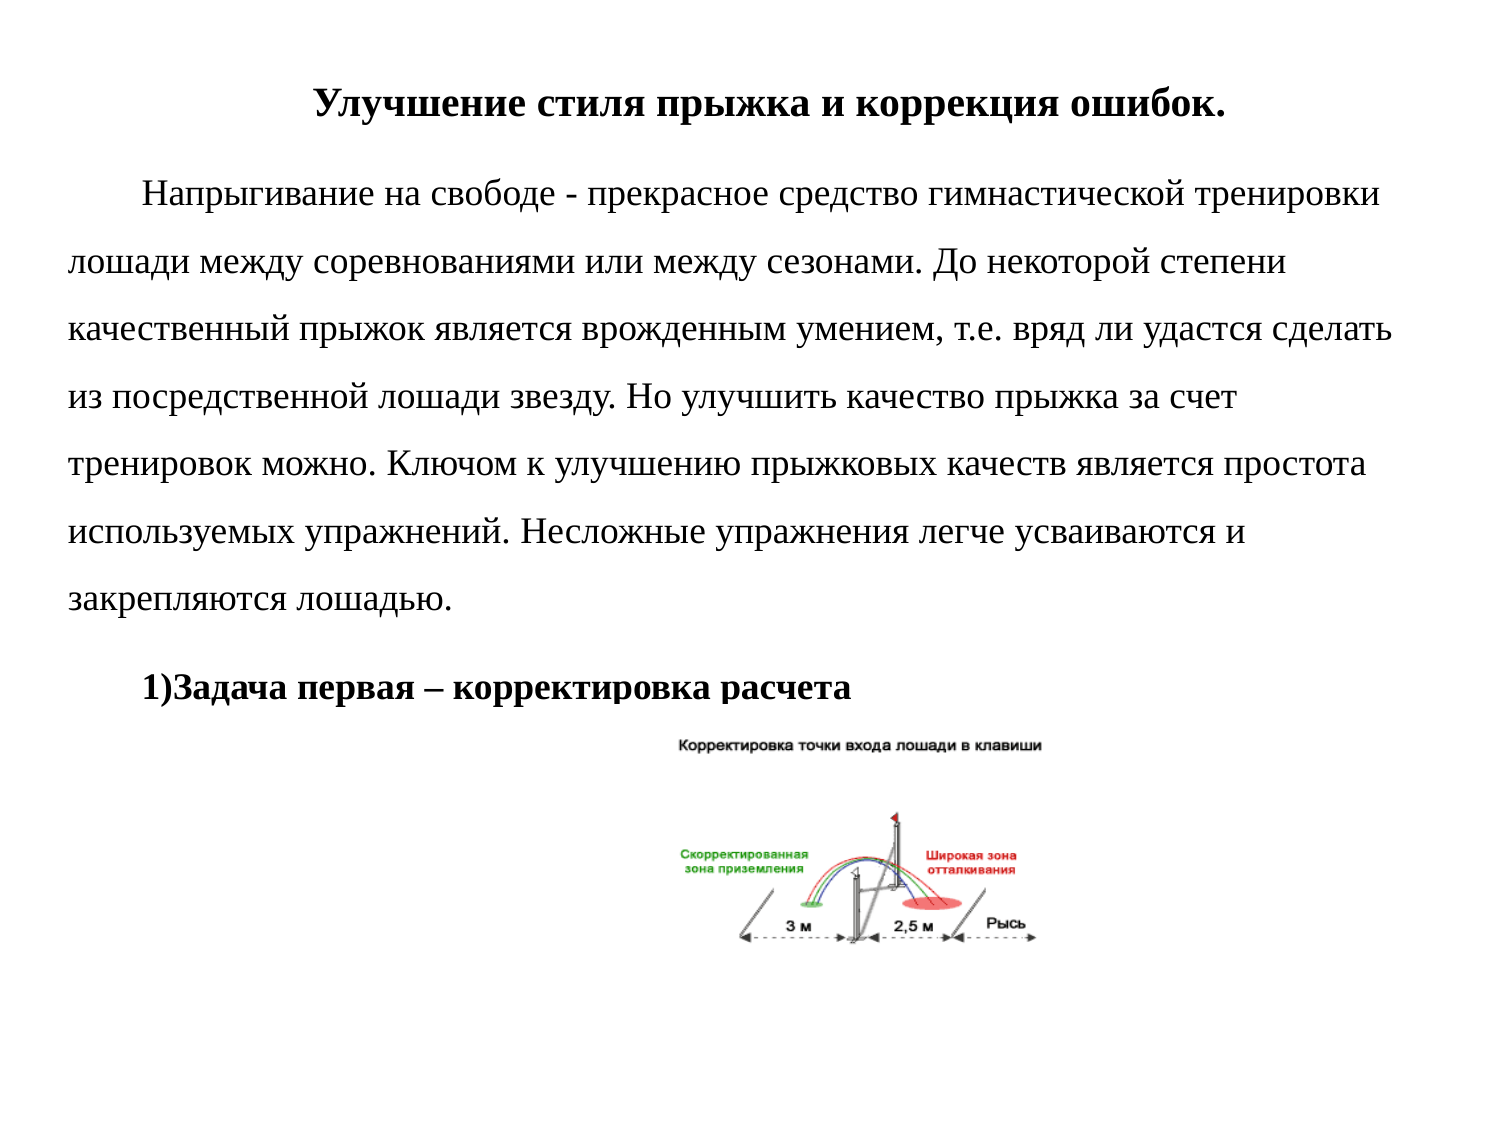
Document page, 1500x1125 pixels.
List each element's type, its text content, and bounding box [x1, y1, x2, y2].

text_box Улучшение стиля прыжка и коррекция ошибок. Напрыгивание на свободе - прекрасное средство гимнастической тренировки лошади между соревнованиями или между сезонами. До некоторой степени качественный прыжок является врожденным умением, т.е. вряд ли удастся сделать из посредственной лошади звезду. Но улучшить качество прыжка за счет тренировок можно. Ключом к улучшению прыжковых качеств является простота используемых упражнений. Несложные упражнения легче усваиваются и закрепляются лошадью. 1)Задача первая – корректировка расчета [53, 42, 1412, 715]
picture [548, 703, 1211, 1000]
